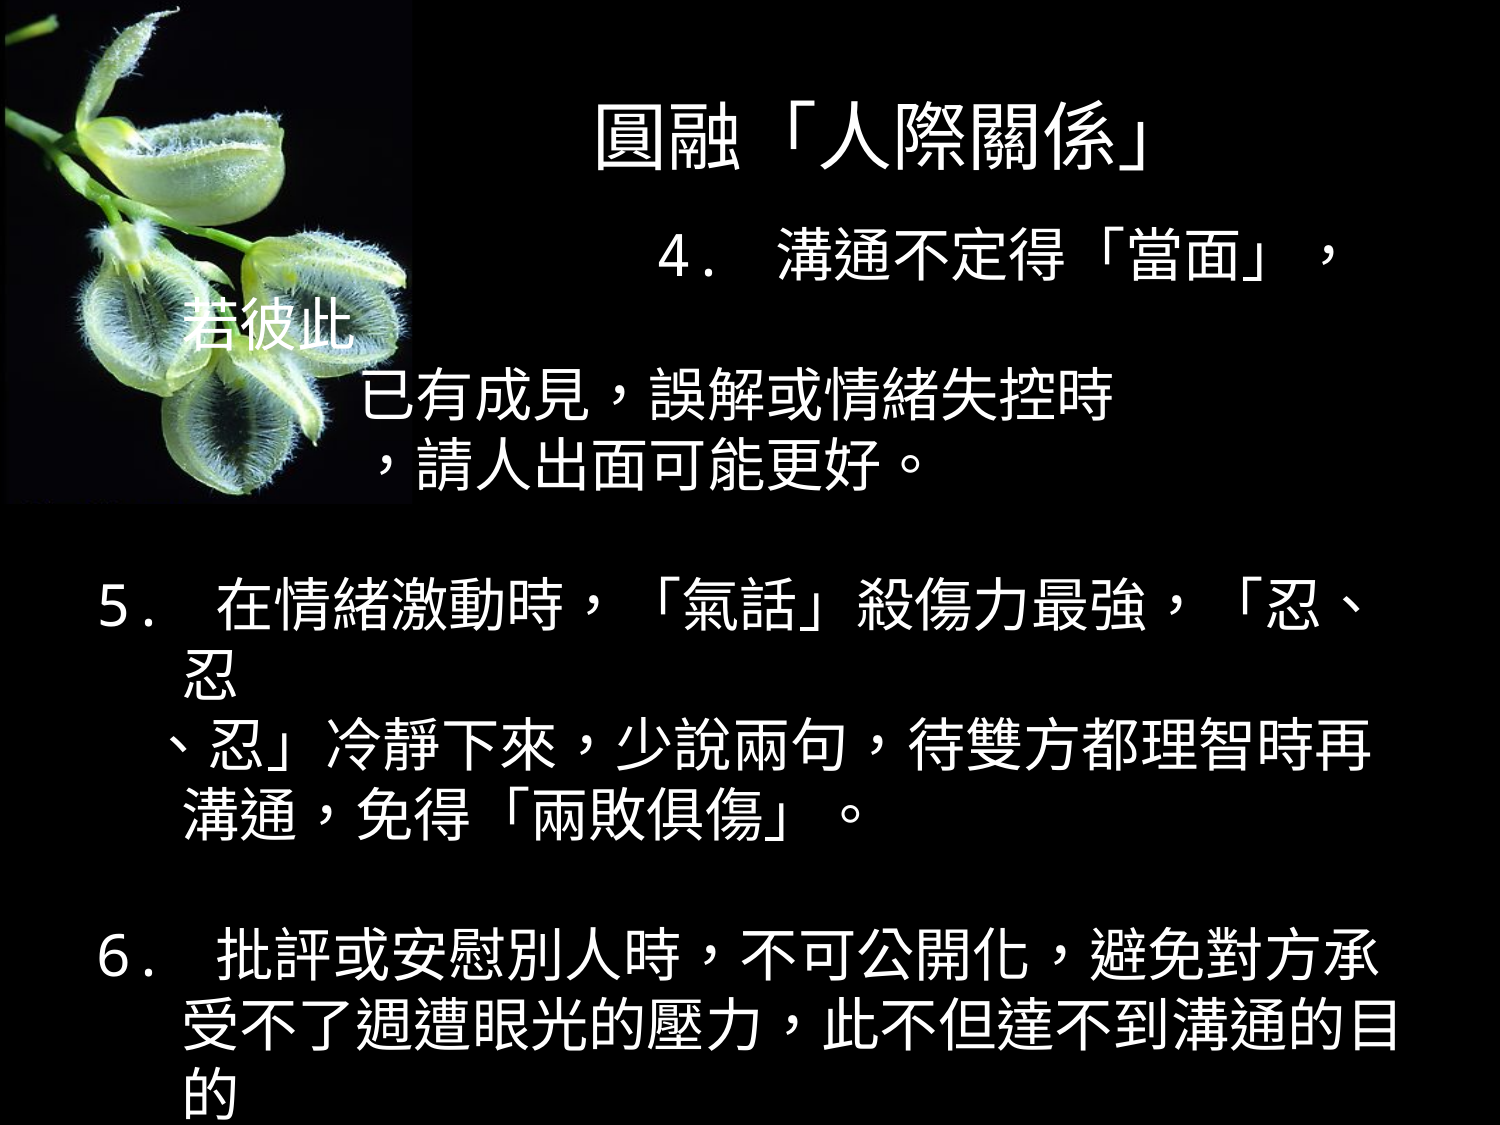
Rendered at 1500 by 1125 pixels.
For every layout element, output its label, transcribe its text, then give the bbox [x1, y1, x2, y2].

text_box 4. 溝通不定得「當面」，若彼此 已有成見，誤解或情緒失控時 ，請人出面可能更好。 5. 在情緒激動時，「氣話」殺傷力最強，「忍、忍 、忍」冷靜下來，少說兩句，待雙方都理智時再溝通，免得「兩敗俱傷」。 6. 批評或安慰別人時，不可公開化，避免對方承受不了週遭眼光的壓力，此不但達不到溝通的目的 ，反而招致對方怨恨，破壞了彼此的關係。 「揚善於公堂，規過於私室」。 [81, 210, 1430, 1125]
picture [0, 0, 413, 505]
text_box 圓融「人際關係」 [577, 81, 1208, 187]
